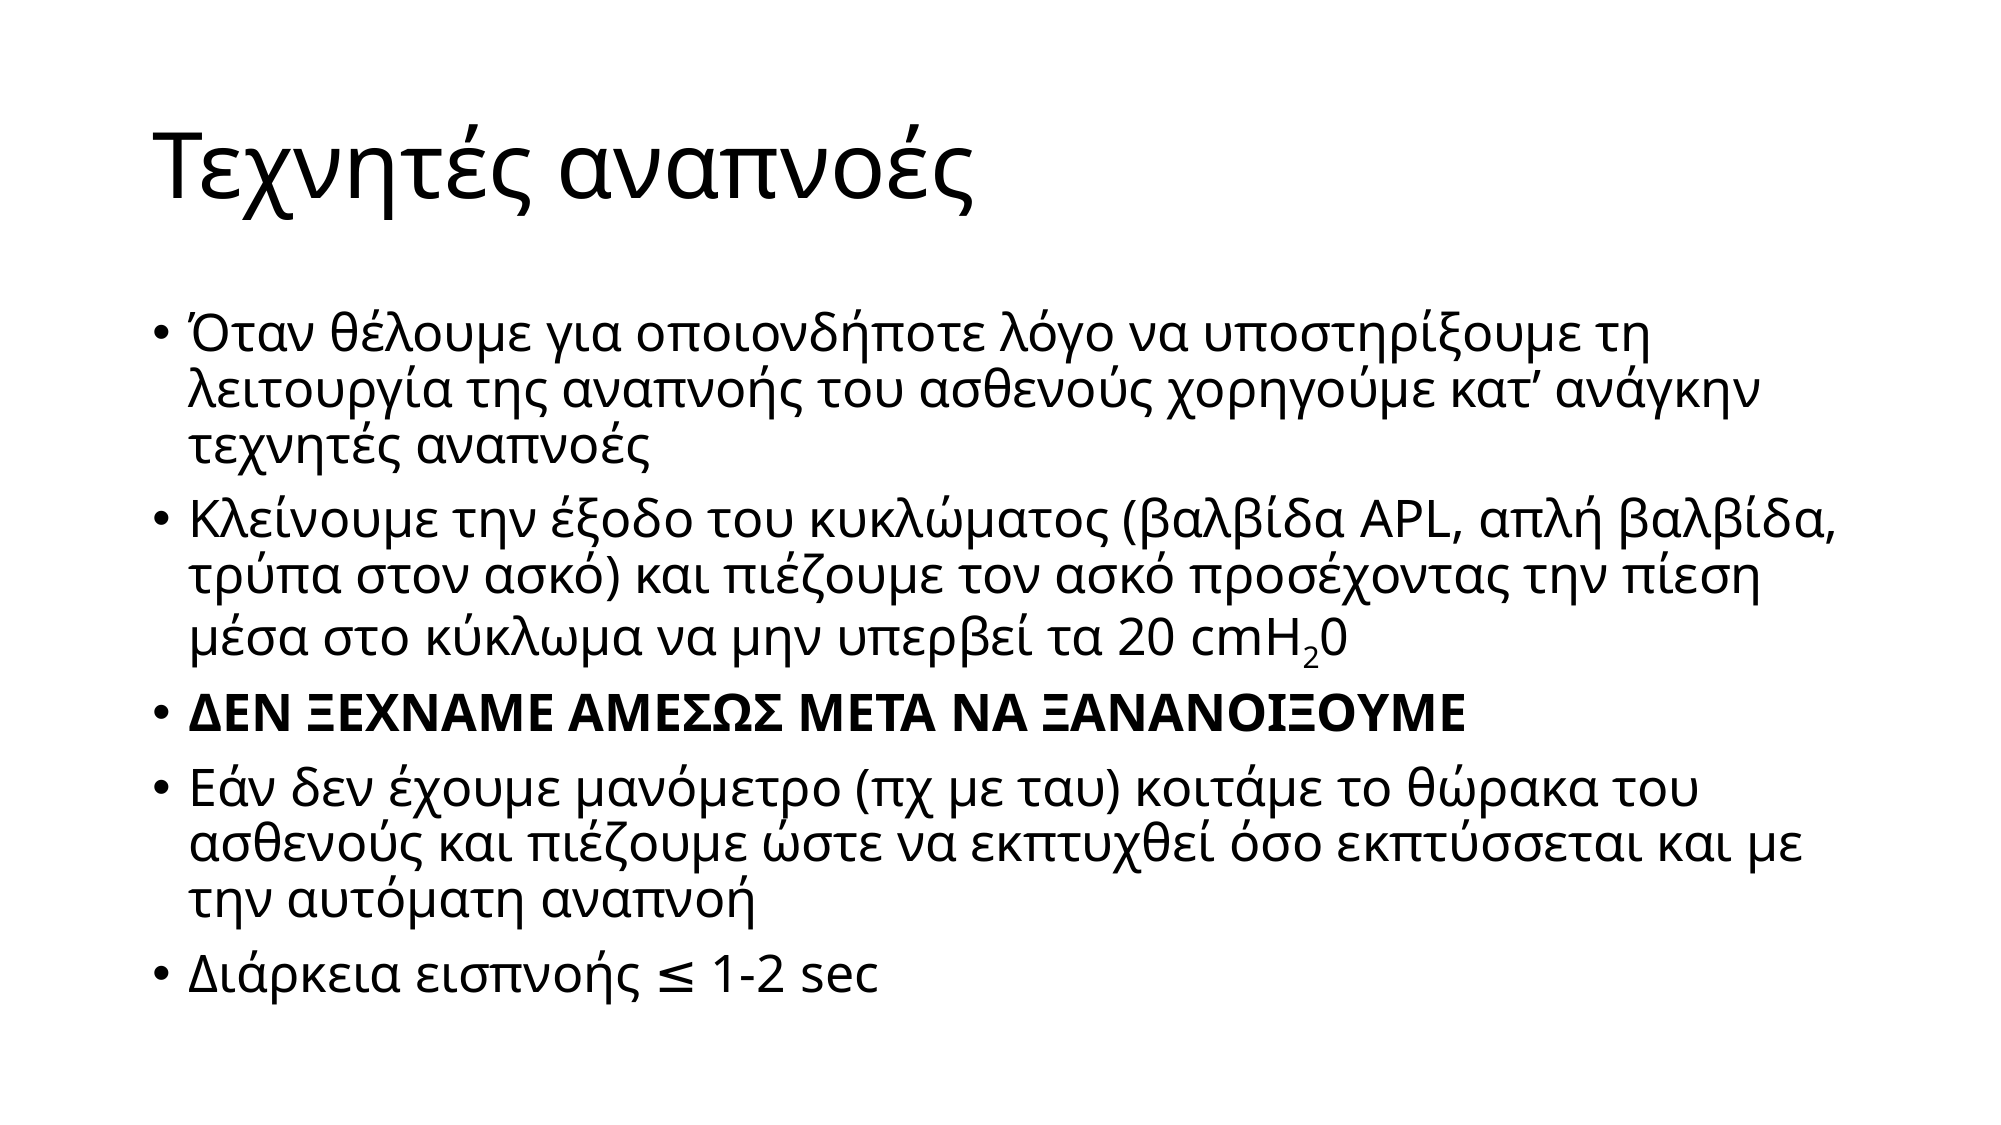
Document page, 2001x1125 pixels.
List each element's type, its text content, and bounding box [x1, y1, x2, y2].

title Τεχνητές αναπνοές [137, 59, 1863, 278]
list Όταν θέλουμε για οποιονδήποτε λόγο να υποστηρίξουμε τη λειτουργία της αναπνοής του ασθενούς χορηγούμε κατ’ ανάγκην τεχνητές αναπνοές Κλείνουμε την έξοδο του κυκλώματος (βαλβίδα APL, απλή βαλβίδα, τρύπα στον ασκό) και πιέζουμε τον ασκό προσέχοντας την πίεση μέσα στο κύκλωμα να μην υπερβεί τα 20 cmH20 ΔΕΝ ΞΕΧΝΑΜΕ ΑΜΕΣΩΣ ΜΕΤΑ ΝΑ ΞΑΝΑΝΟΙΞΟΥΜΕ Εάν δεν έχουμε μανόμετρο (πχ με ταυ) κοιτάμε το θώρακα του ασθενούς και πιέζουμε ώστε να εκπτυχθεί όσο εκπτύσσεται και με την αυτόματη αναπνοή Διάρκεια εισπνοής ≤ 1-2 sec [137, 299, 1863, 1014]
